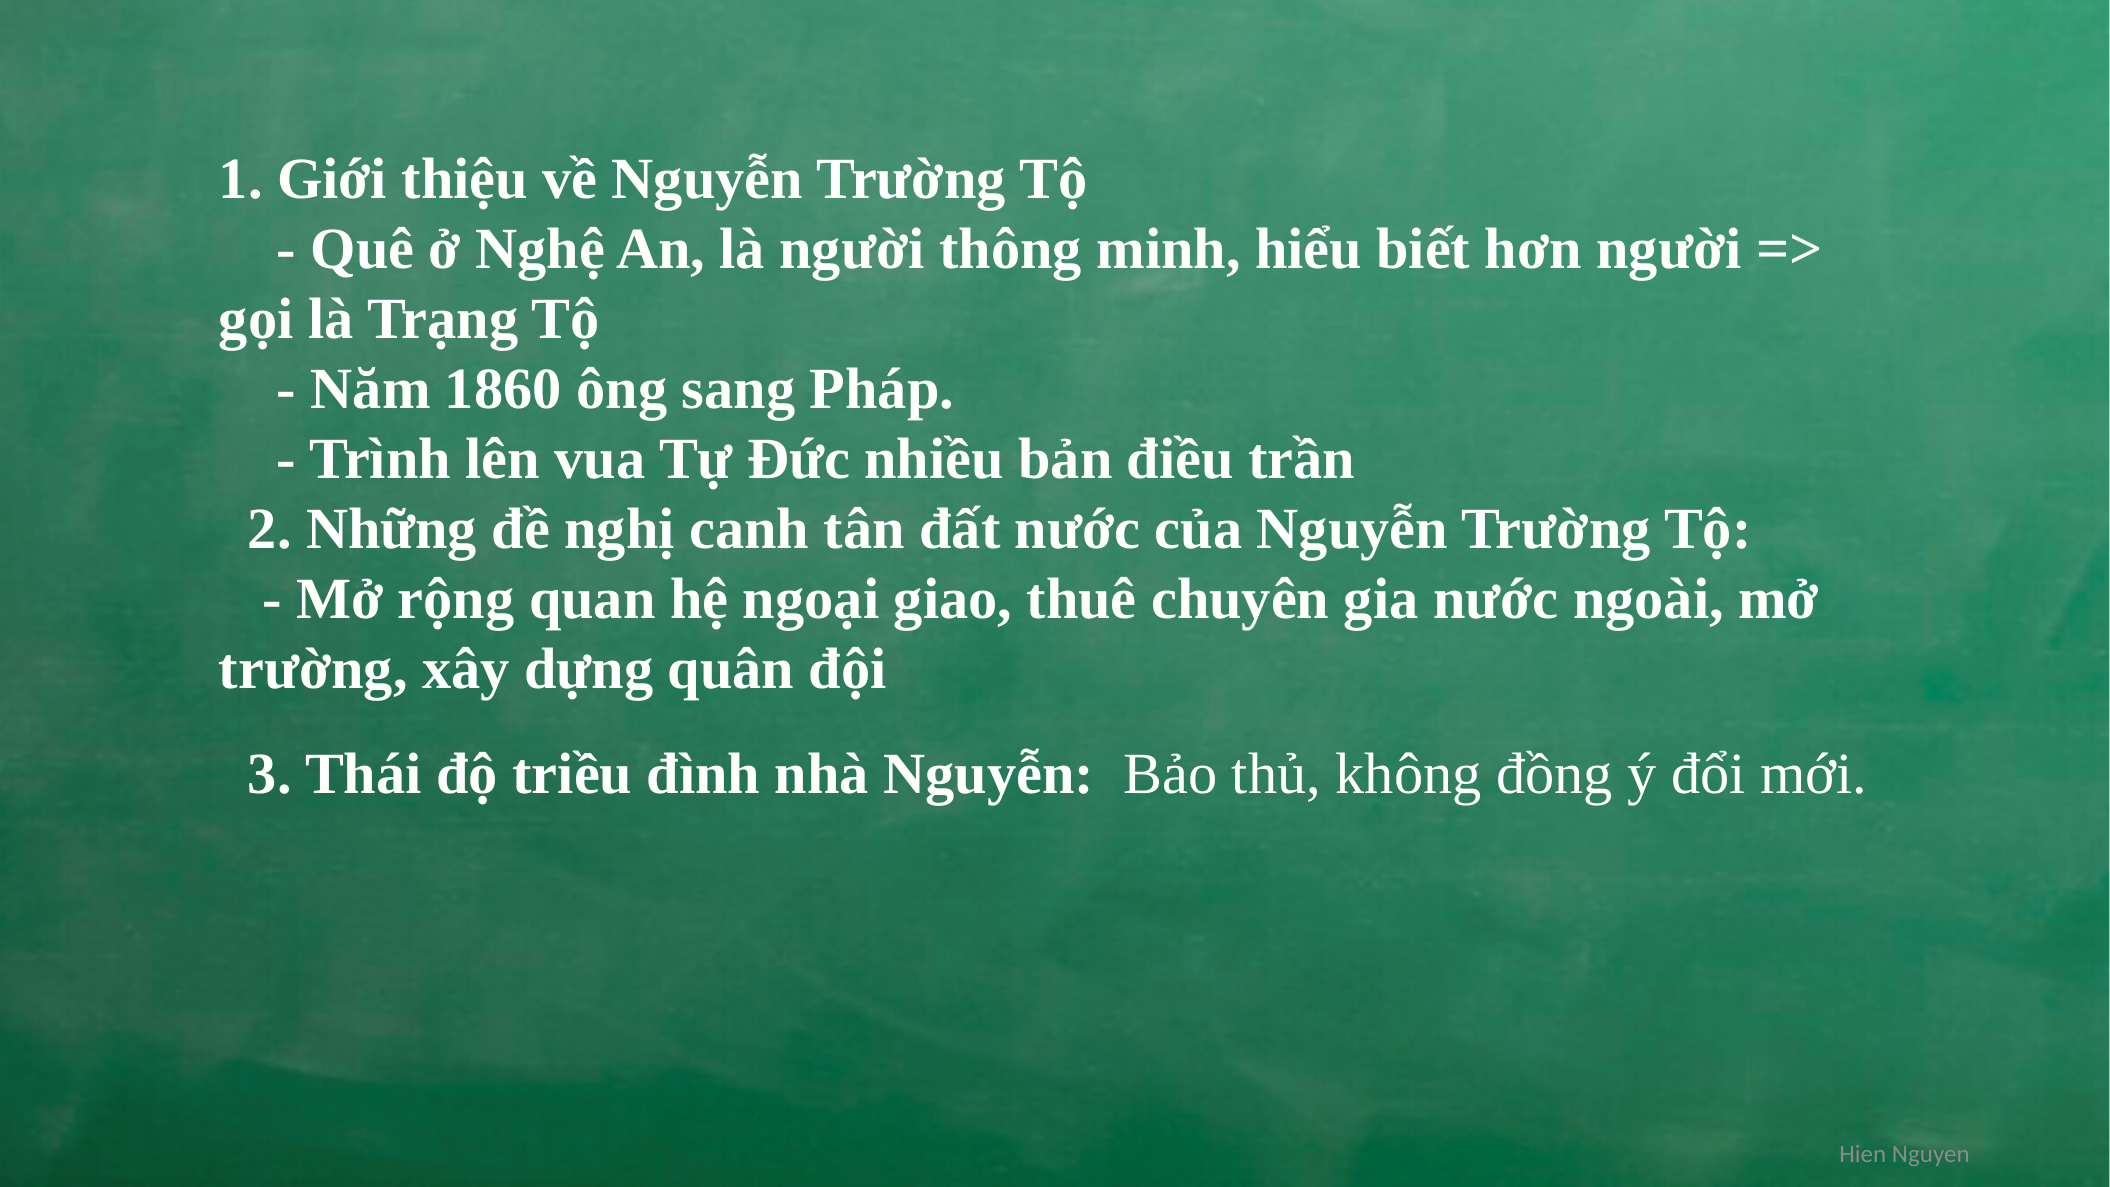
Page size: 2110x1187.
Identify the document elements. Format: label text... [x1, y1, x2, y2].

picture [0, 0, 2110, 1187]
text_box 1. Giới thiệu về Nguyễn Trường Tộ - Quê ở Nghệ An, là người thông minh, hiểu biết hơn người => gọi là Trạng Tộ - Năm 1860 ông sang Pháp. - Trình lên vua Tự Đức nhiều bản điều trần 2. Những đề nghị canh tân đất nước của Nguyễn Trường Tộ: - Mở rộng quan hệ ngoại giao, thuê chuyên gia nước ngoài, mở trường, xây dựng quân đội 3. Thái độ triều đình nhà Nguyễn: Bảo thủ, không đồng ý đổi mới. [204, 132, 1890, 813]
